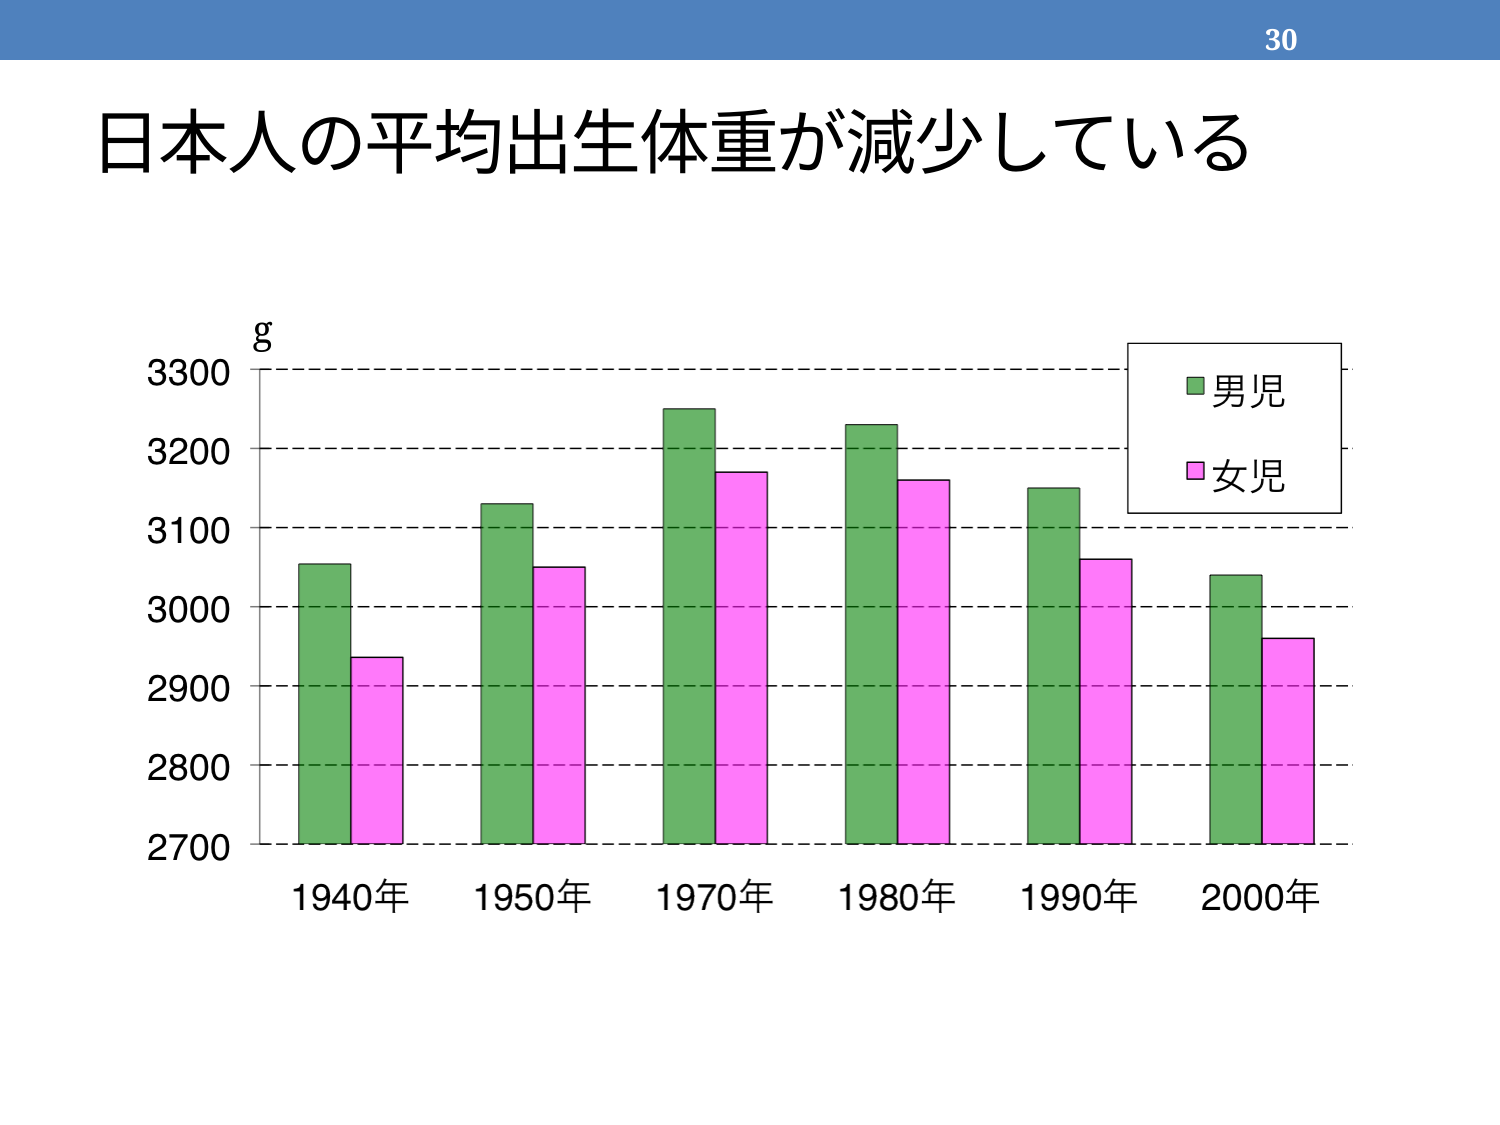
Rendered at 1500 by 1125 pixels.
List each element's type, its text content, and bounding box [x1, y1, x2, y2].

slide_number 30 [1250, 3, 1425, 57]
title 日本人の平均出生体重が減少している [75, 60, 1425, 221]
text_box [135, 274, 1353, 931]
